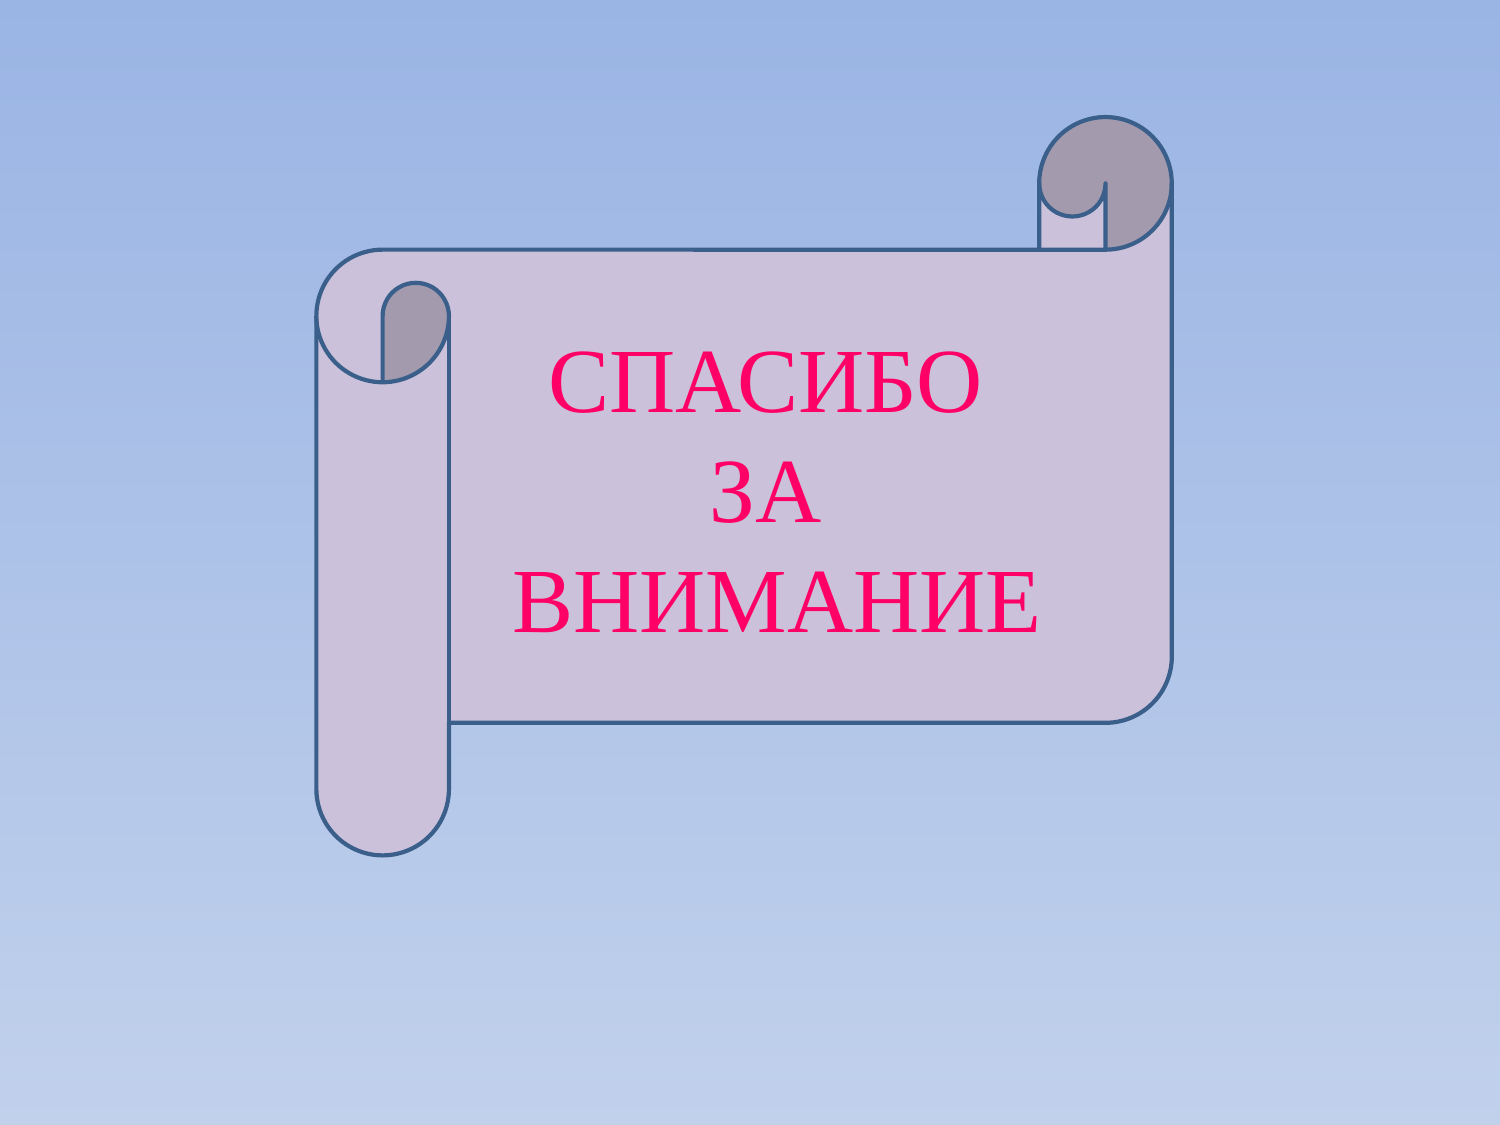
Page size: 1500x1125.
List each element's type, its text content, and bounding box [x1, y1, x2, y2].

text_box СПАСИБО ЗА ВНИМАНИЕ [314, 114, 1174, 858]
